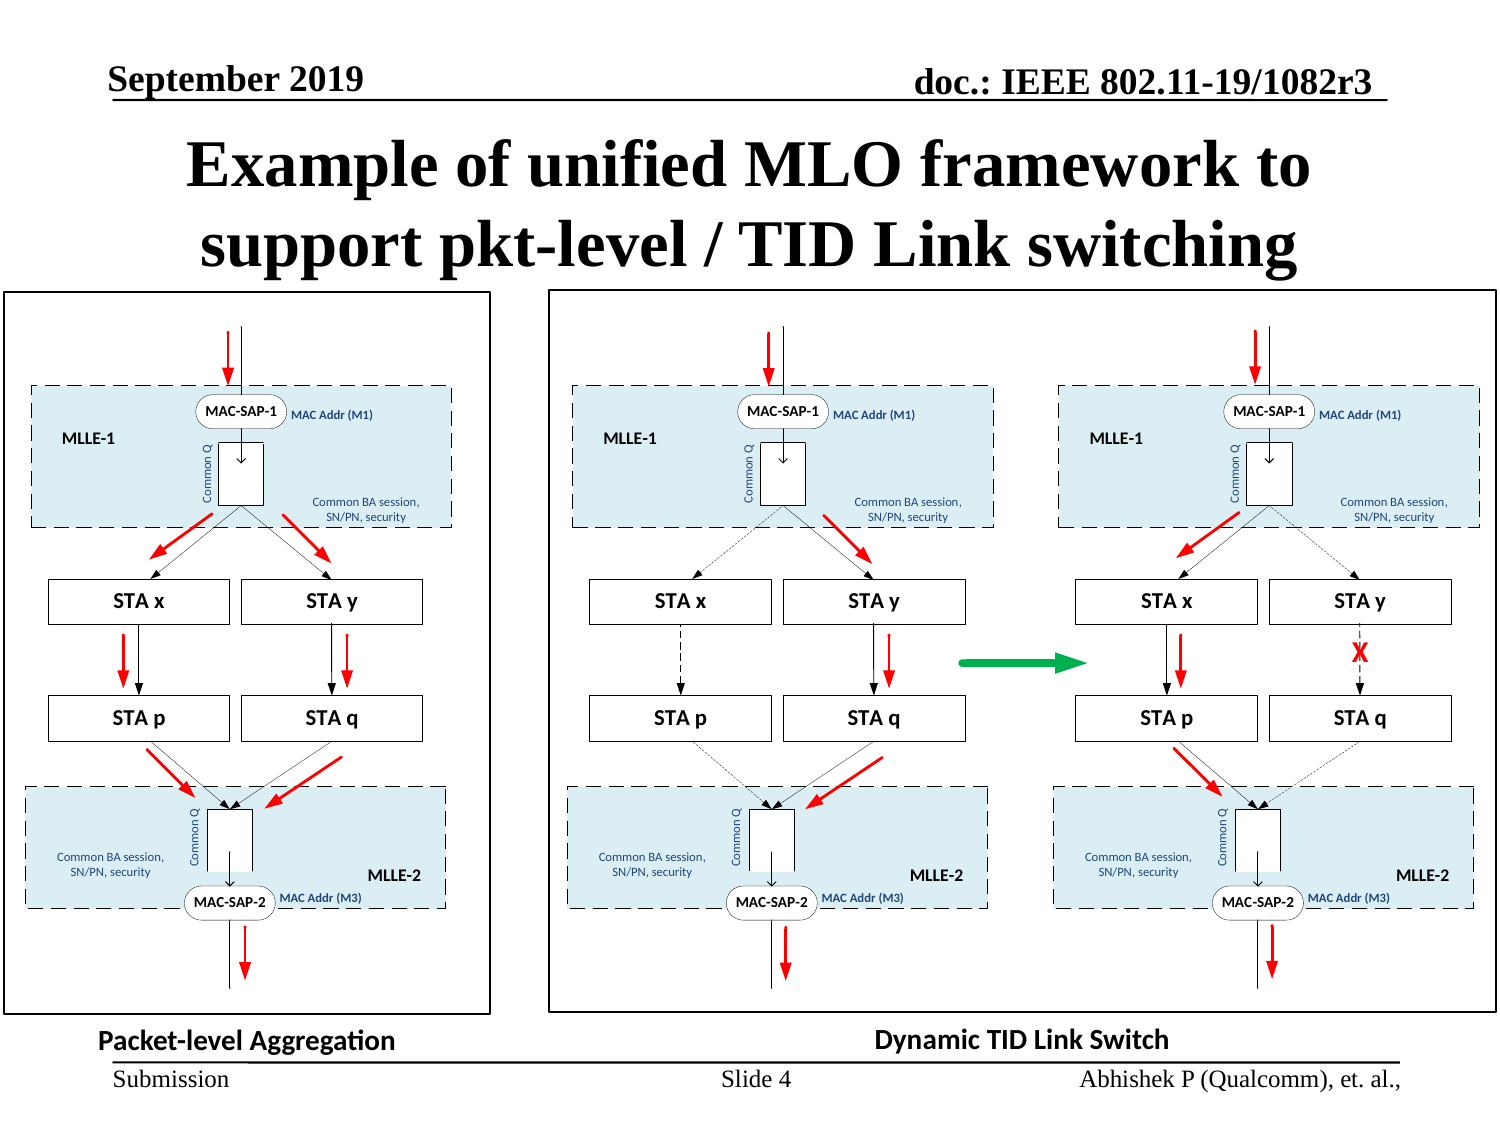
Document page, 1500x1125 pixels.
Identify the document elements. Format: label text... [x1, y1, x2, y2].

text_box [22, 323, 454, 991]
text_box Dynamic TID Link Switch [859, 1012, 1186, 1063]
footer Abhishek P (Qualcomm), et. al., [949, 1061, 1402, 1093]
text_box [564, 323, 1483, 991]
text_box [549, 290, 1496, 1013]
text_box Packet-level Aggregation [70, 1013, 424, 1064]
text_box [4, 291, 490, 1014]
title Example of unified MLO framework to support pkt-level / TID Link switching [112, 112, 1388, 288]
slide_number Slide 4 [712, 1061, 801, 1093]
